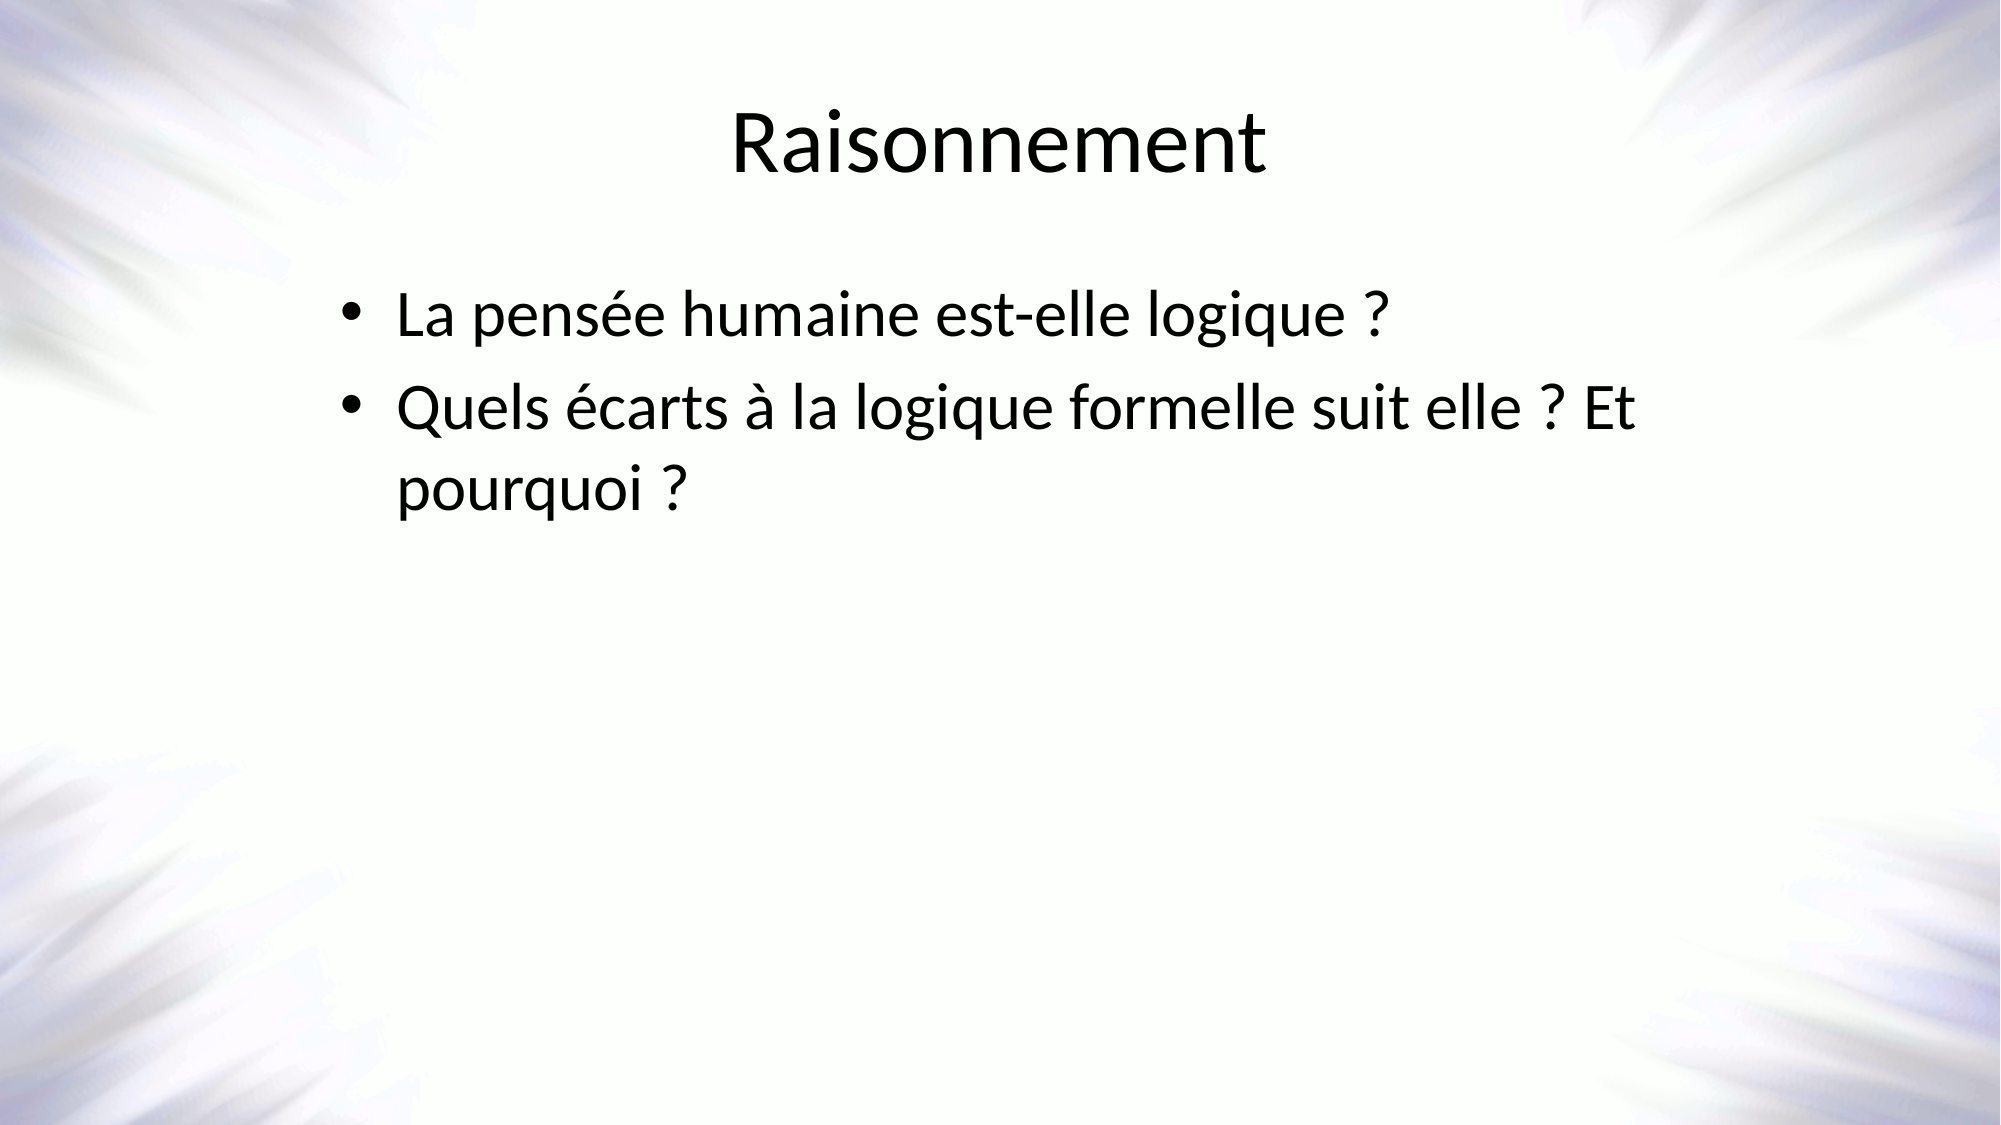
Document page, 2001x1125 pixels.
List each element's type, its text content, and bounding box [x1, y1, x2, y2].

title Raisonnement [324, 41, 1675, 230]
list La pensée humaine est-elle logique ? Quels écarts à la logique formelle suit elle ? Et pourquoi ? [324, 262, 1675, 731]
picture [0, 0, 2001, 1125]
